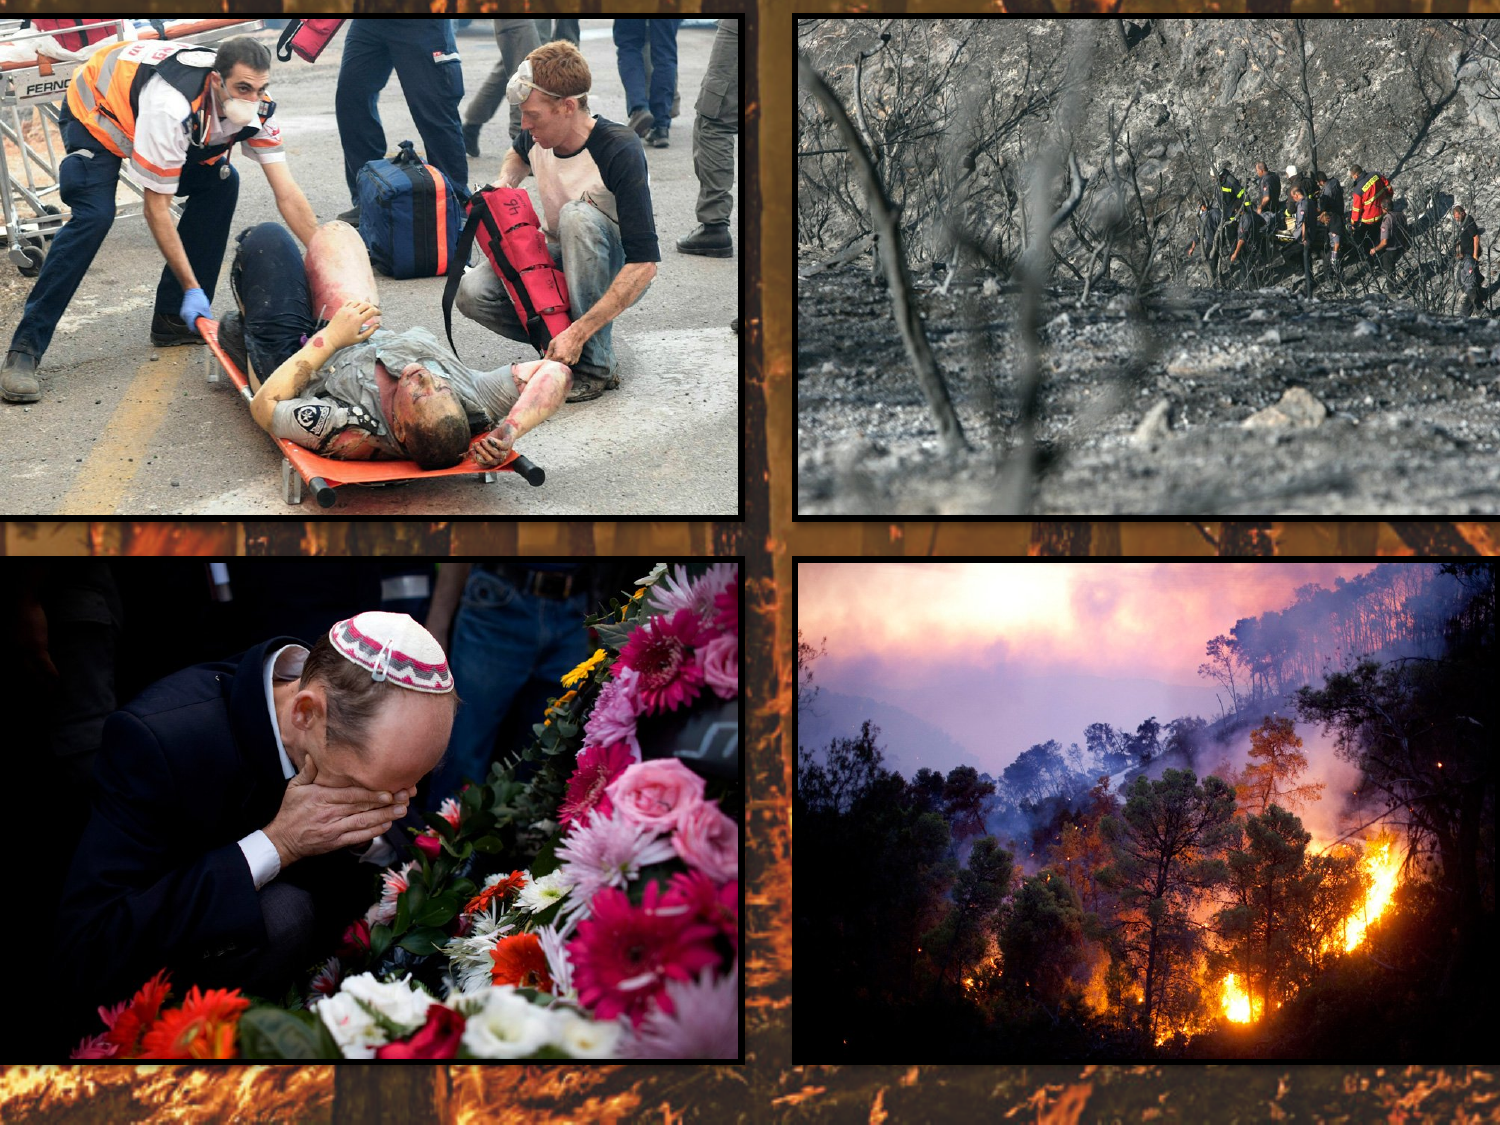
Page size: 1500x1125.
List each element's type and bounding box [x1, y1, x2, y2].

picture [0, 562, 739, 1059]
picture [798, 18, 1500, 516]
picture [798, 562, 1496, 1059]
picture [0, 18, 739, 516]
